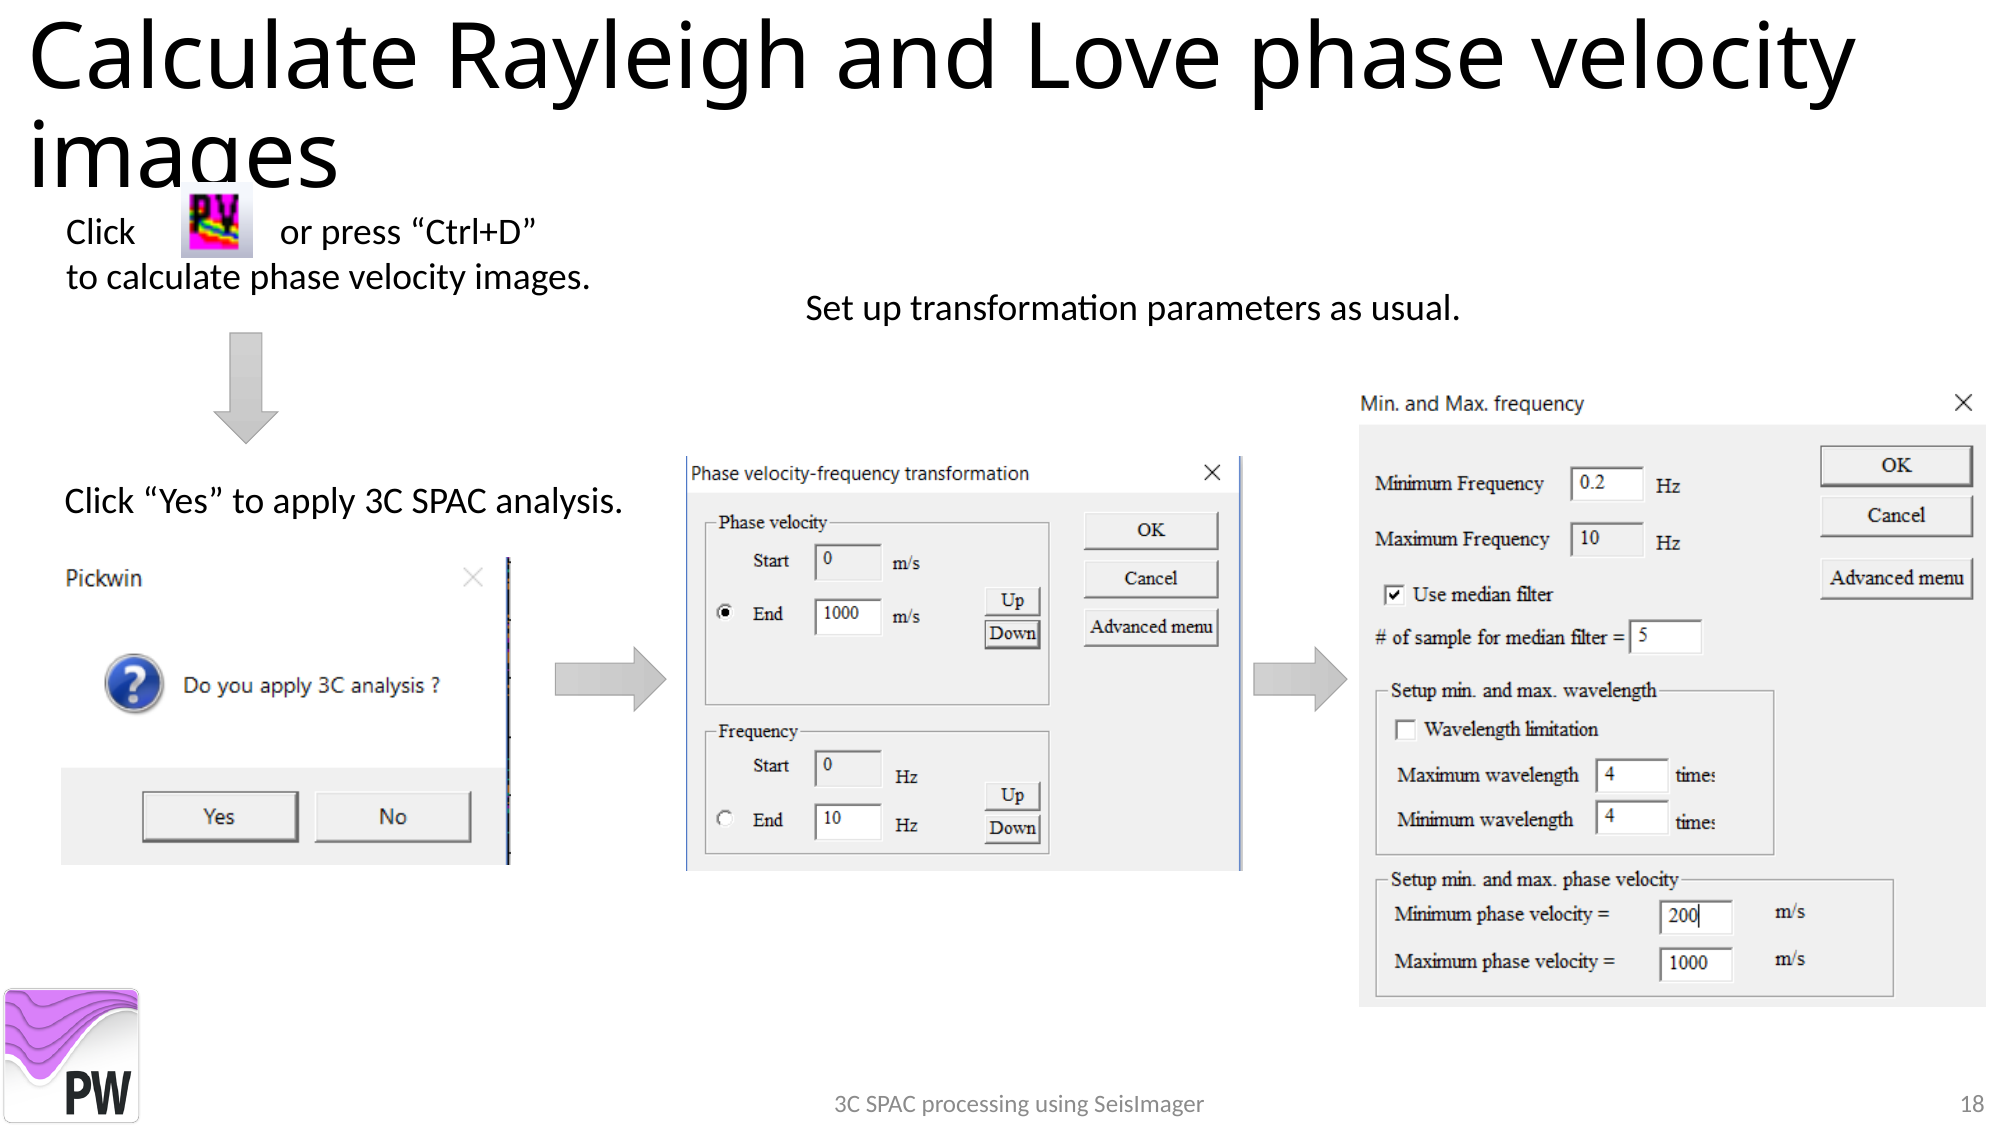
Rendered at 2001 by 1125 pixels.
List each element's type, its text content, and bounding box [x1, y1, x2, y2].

title Calculate Rayleigh and Love phase velocity images [12, 0, 1958, 218]
picture [1, 986, 141, 1125]
text_box Click “Yes” to apply 3C SPAC analysis. [49, 468, 686, 529]
picture [686, 456, 1243, 871]
picture [1359, 386, 1986, 1007]
text_box Set up transformation parameters as usual. [790, 275, 1838, 335]
text_box [554, 645, 667, 713]
text_box Click or press “Ctrl+D” to calculate phase velocity images. [51, 199, 727, 304]
text_box [212, 332, 280, 445]
picture [181, 182, 254, 258]
slide_number 18 [1550, 1080, 2000, 1125]
picture [61, 557, 511, 866]
footer 3C SPAC processing using SeisImager [685, 1080, 1361, 1125]
text_box [1253, 645, 1348, 713]
